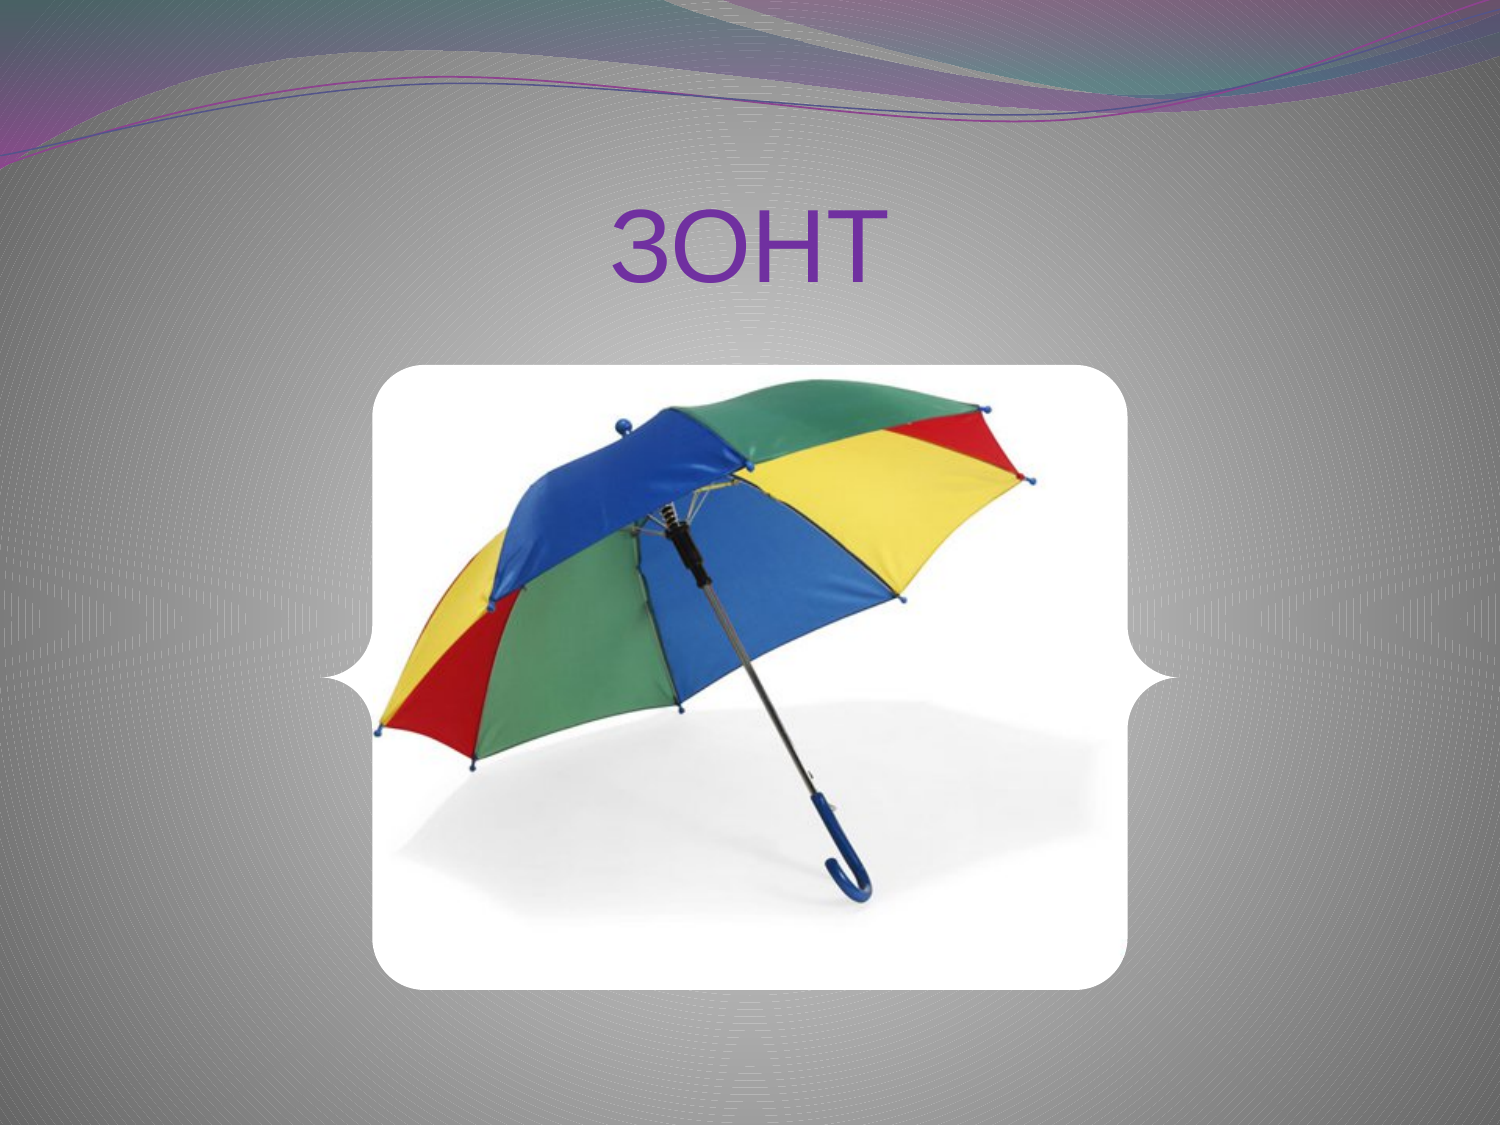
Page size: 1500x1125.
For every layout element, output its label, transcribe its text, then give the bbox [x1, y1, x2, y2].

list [319, 364, 1180, 991]
title ЗОНТ [75, 115, 1425, 303]
